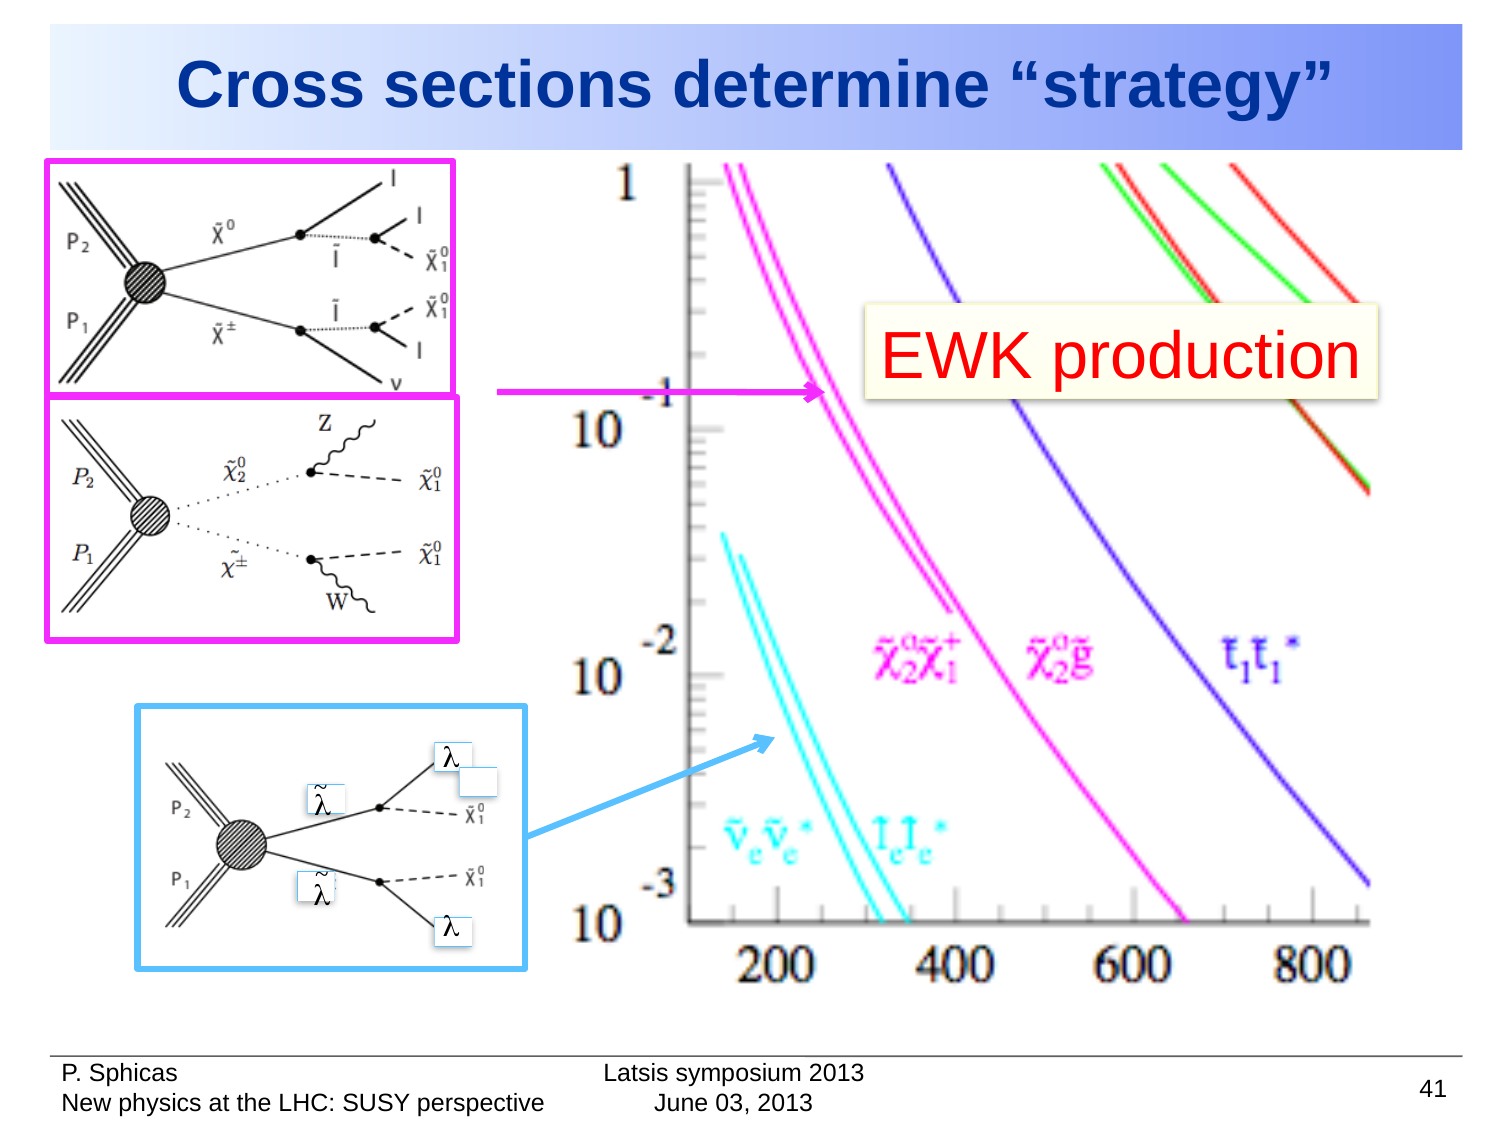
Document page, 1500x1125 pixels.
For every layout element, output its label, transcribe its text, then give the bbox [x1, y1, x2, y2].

footer Latsis symposium 2013 [496, 1052, 973, 1091]
picture [555, 160, 1376, 1051]
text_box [524, 737, 776, 838]
text_box [137, 706, 525, 969]
title Cross sections determine “strategy” [49, 24, 1463, 151]
picture [49, 399, 454, 638]
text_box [159, 741, 498, 947]
picture [49, 164, 451, 393]
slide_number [577, 1091, 891, 1119]
slide_number 41 [1149, 1055, 1463, 1119]
